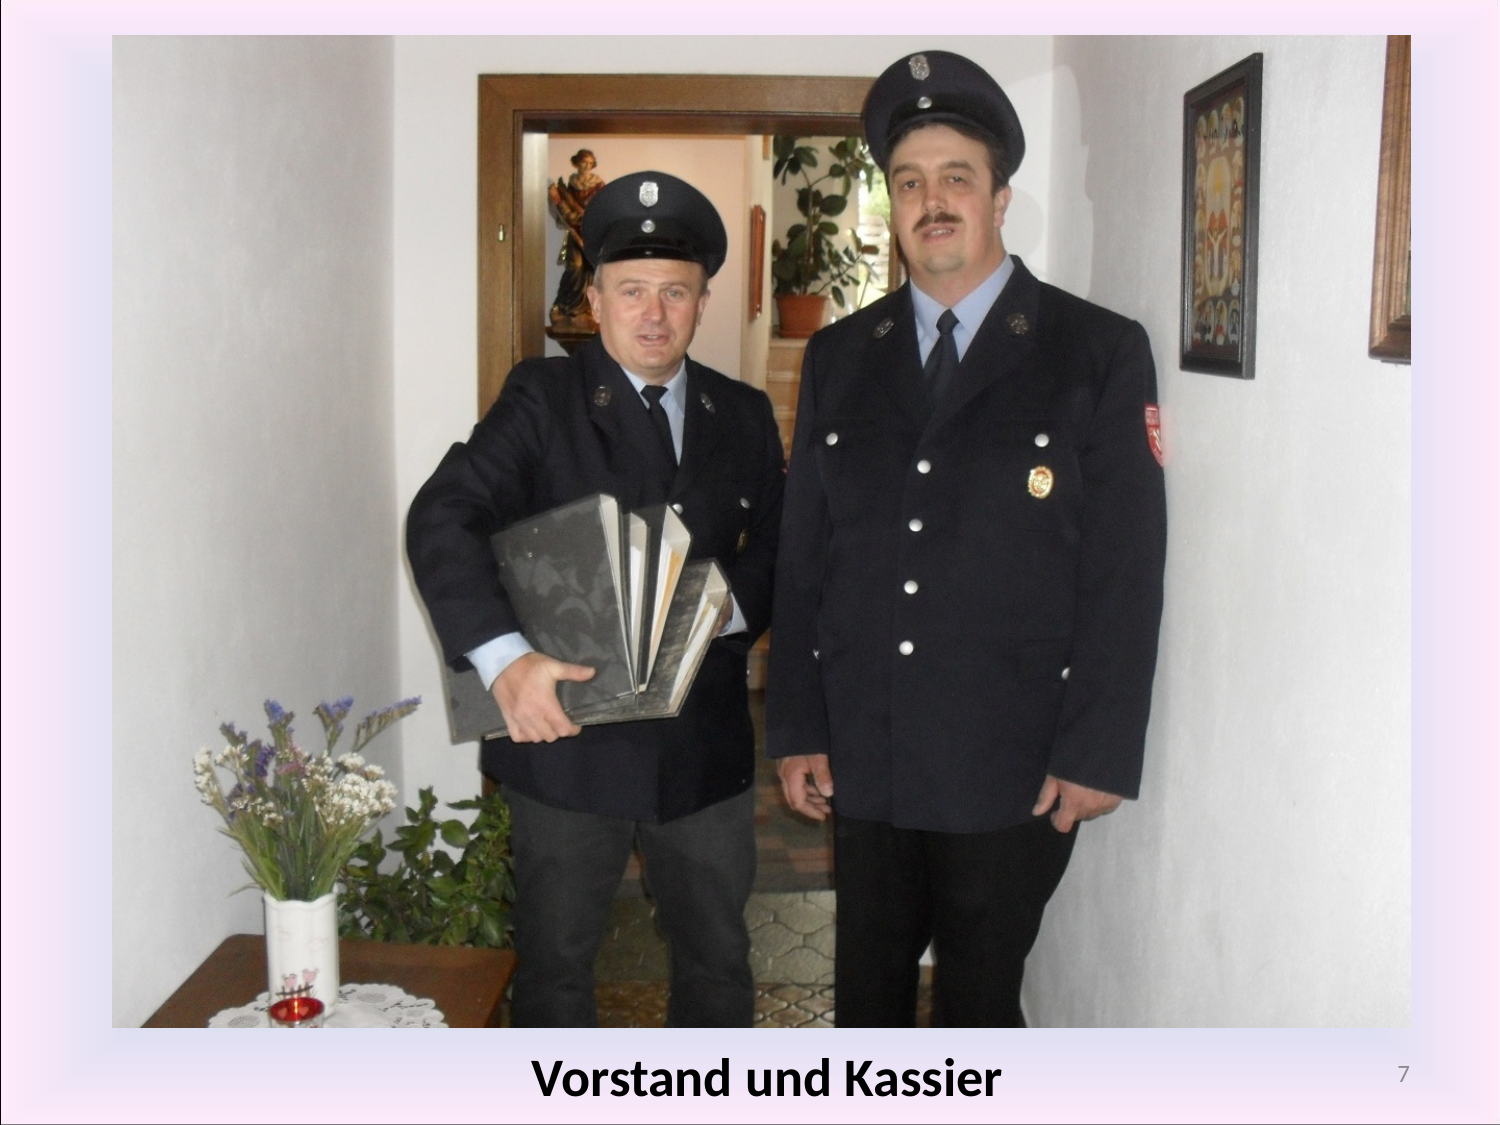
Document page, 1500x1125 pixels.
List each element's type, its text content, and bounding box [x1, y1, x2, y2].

picture [0, 0, 1500, 1125]
slide_number 7 [1074, 1042, 1425, 1103]
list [112, 35, 1412, 1028]
text_box Vorstand und Kassier [206, 1036, 1329, 1115]
